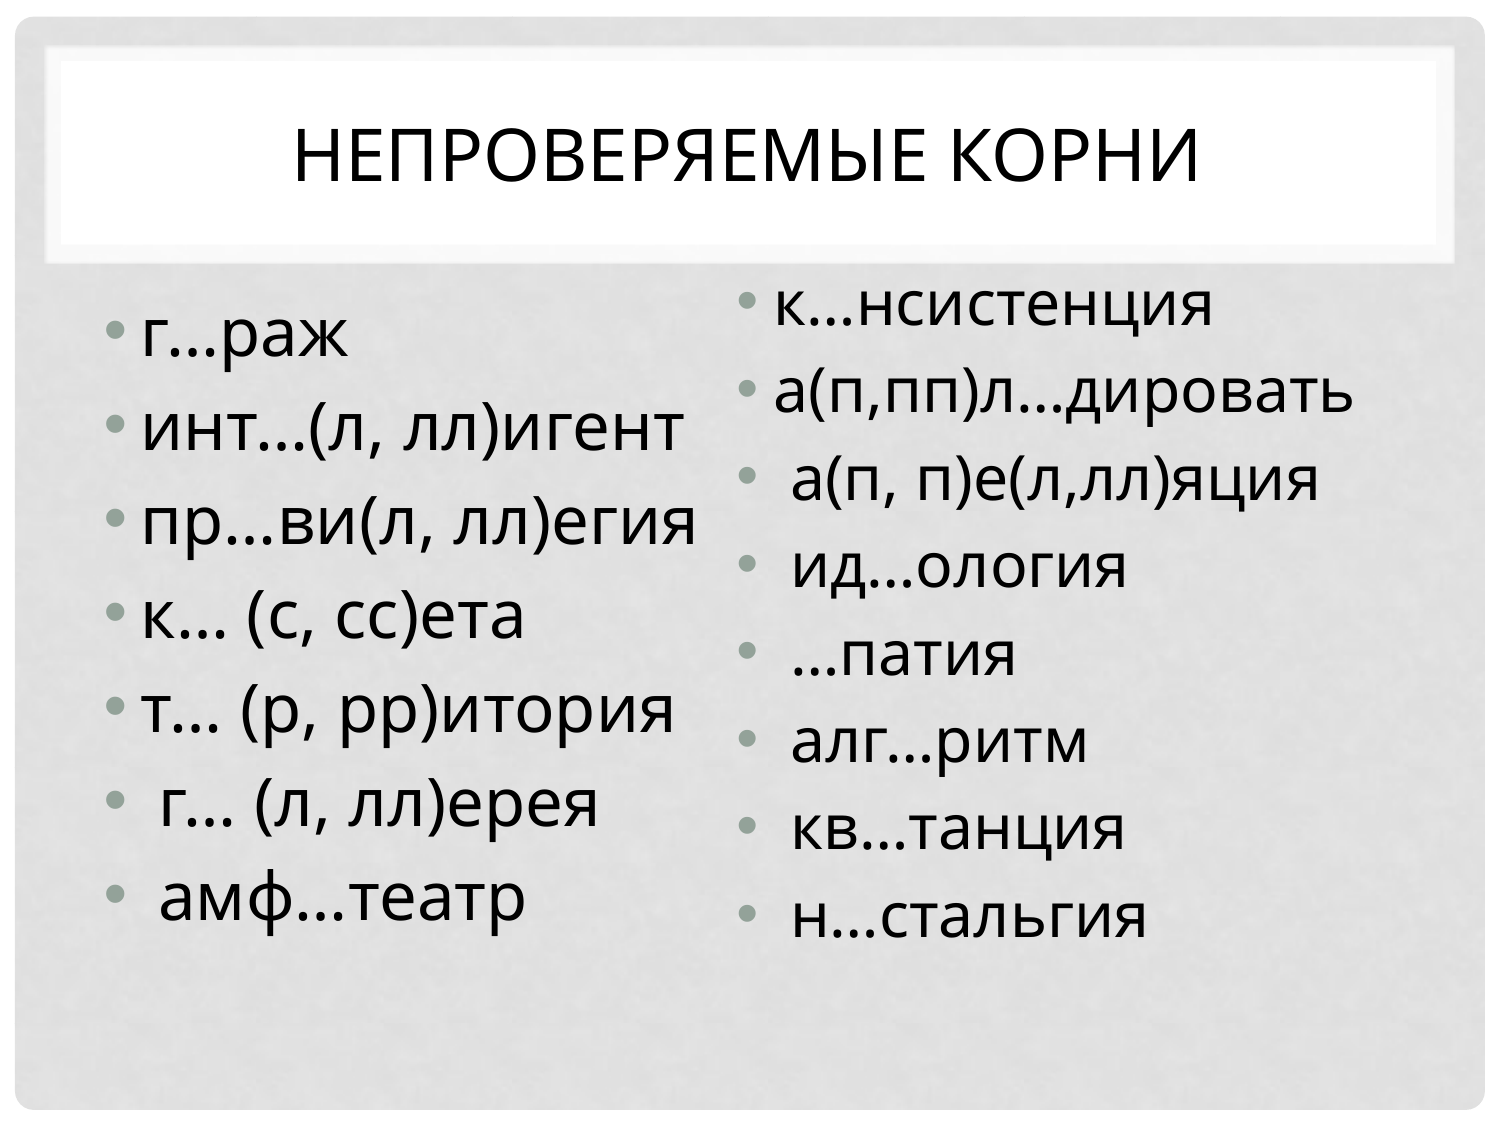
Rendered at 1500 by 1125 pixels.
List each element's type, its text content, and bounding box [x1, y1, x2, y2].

title Непроверяемые корни [69, 66, 1425, 238]
list к…нсистенция а(п,пп)л…дировать а(п, п)е(л,лл)яция ид…ология …патия алг…ритм кв…танция н…стальгия [702, 255, 1413, 979]
list г…раж инт…(л, лл)игент пр…ви(л, лл)егия к… (с, сс)ета т… (р, рр)итория г… (л, лл)ерея амф…театр [69, 281, 733, 1005]
